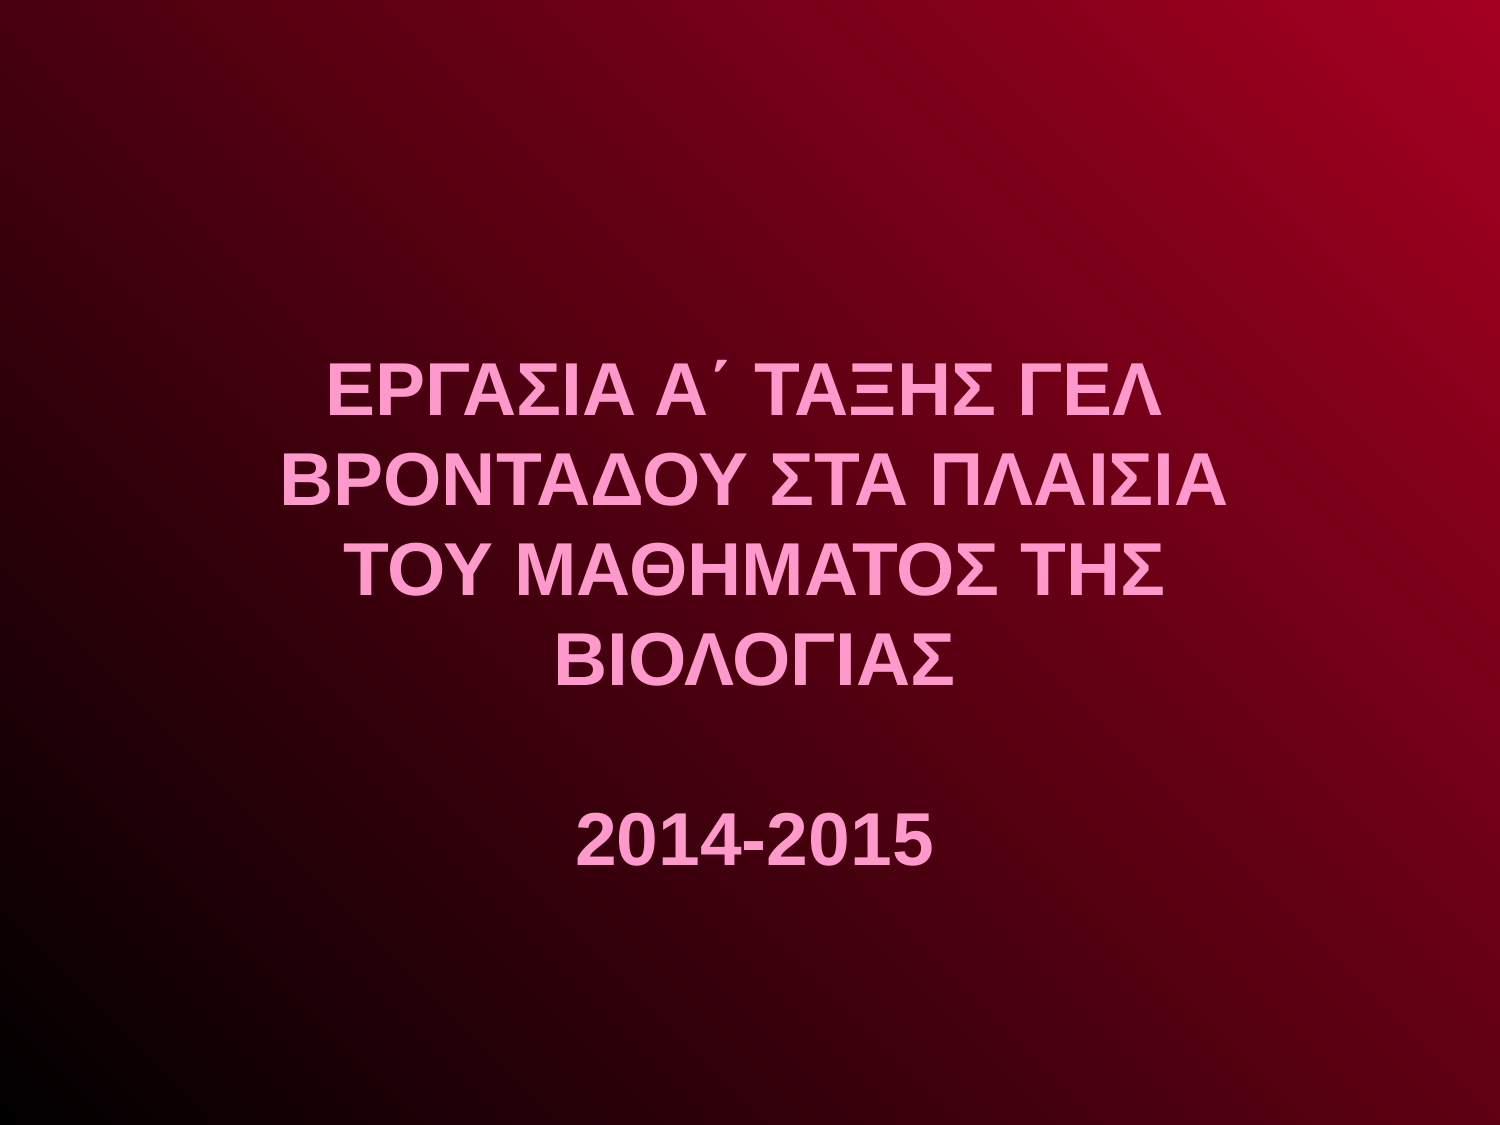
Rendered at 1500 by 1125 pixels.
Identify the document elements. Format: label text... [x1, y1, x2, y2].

text_box ΕΡΓΑΣΙΑ Α΄ ΤΑΞΗΣ ΓΕΛ ΒΡΟΝΤΑΔΟΥ ΣΤΑ ΠΛΑΙΣΙΑ ΤΟΥ ΜΑΘΗΜΑΤΟΣ ΤΗΣ ΒΙΟΛΟΓΙΑΣ 2014-2015 [187, 0, 1322, 888]
